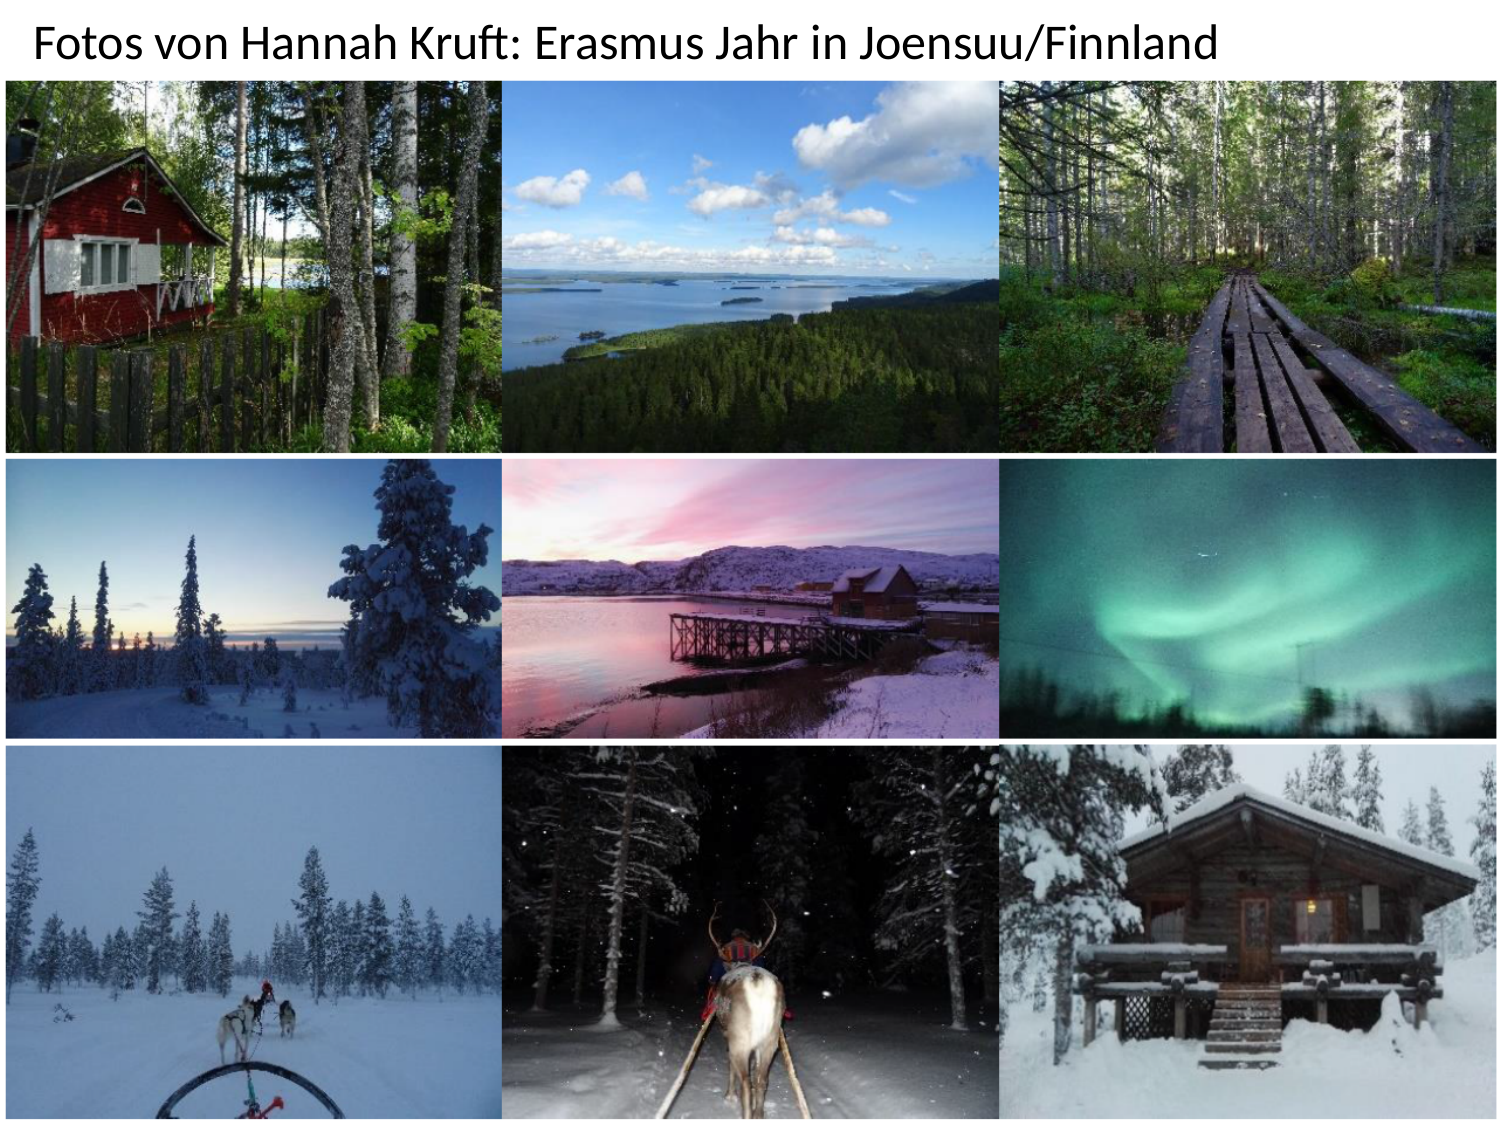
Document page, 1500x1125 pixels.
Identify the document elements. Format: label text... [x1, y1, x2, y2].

text_box Fotos von Hannah Kruft: Erasmus Jahr in Joensuu/Finnland [18, 1, 1235, 73]
picture [0, 75, 1500, 1125]
